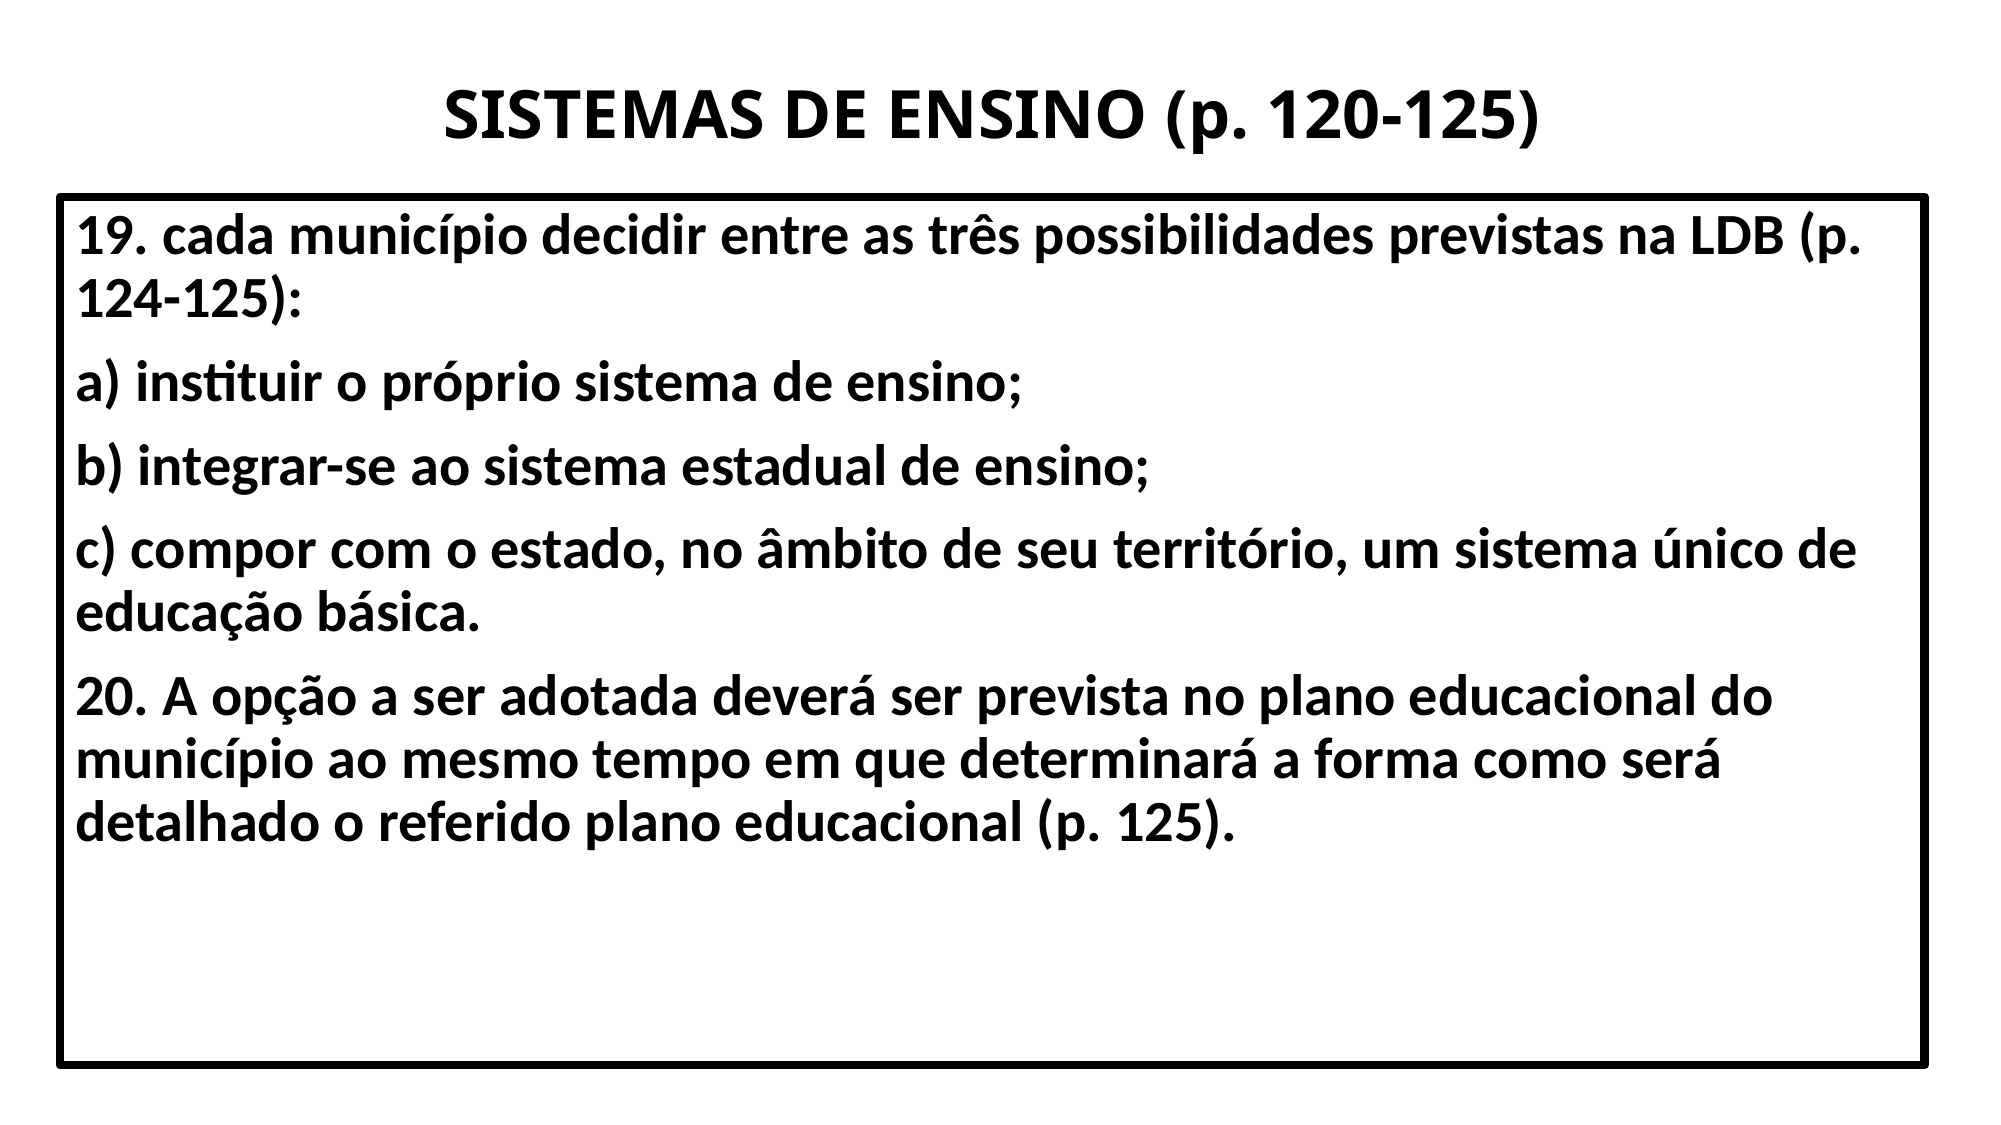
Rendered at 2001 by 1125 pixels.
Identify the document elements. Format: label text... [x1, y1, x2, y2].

list 19. cada município decidir entre as três possibilidades previstas na LDB (p. 124-125): a) instituir o próprio sistema de ensino; b) integrar-se ao sistema estadual de ensino; c) compor com o estado, no âmbito de seu território, um sistema único de educação básica. 20. A opção a ser adotada deverá ser prevista no plano educacional do município ao mesmo tempo em que determinará a forma como será detalhado o referido plano educacional (p. 125). [60, 196, 1925, 1066]
title SISTEMAS DE ENSINO (p. 120-125) [60, 59, 1925, 174]
